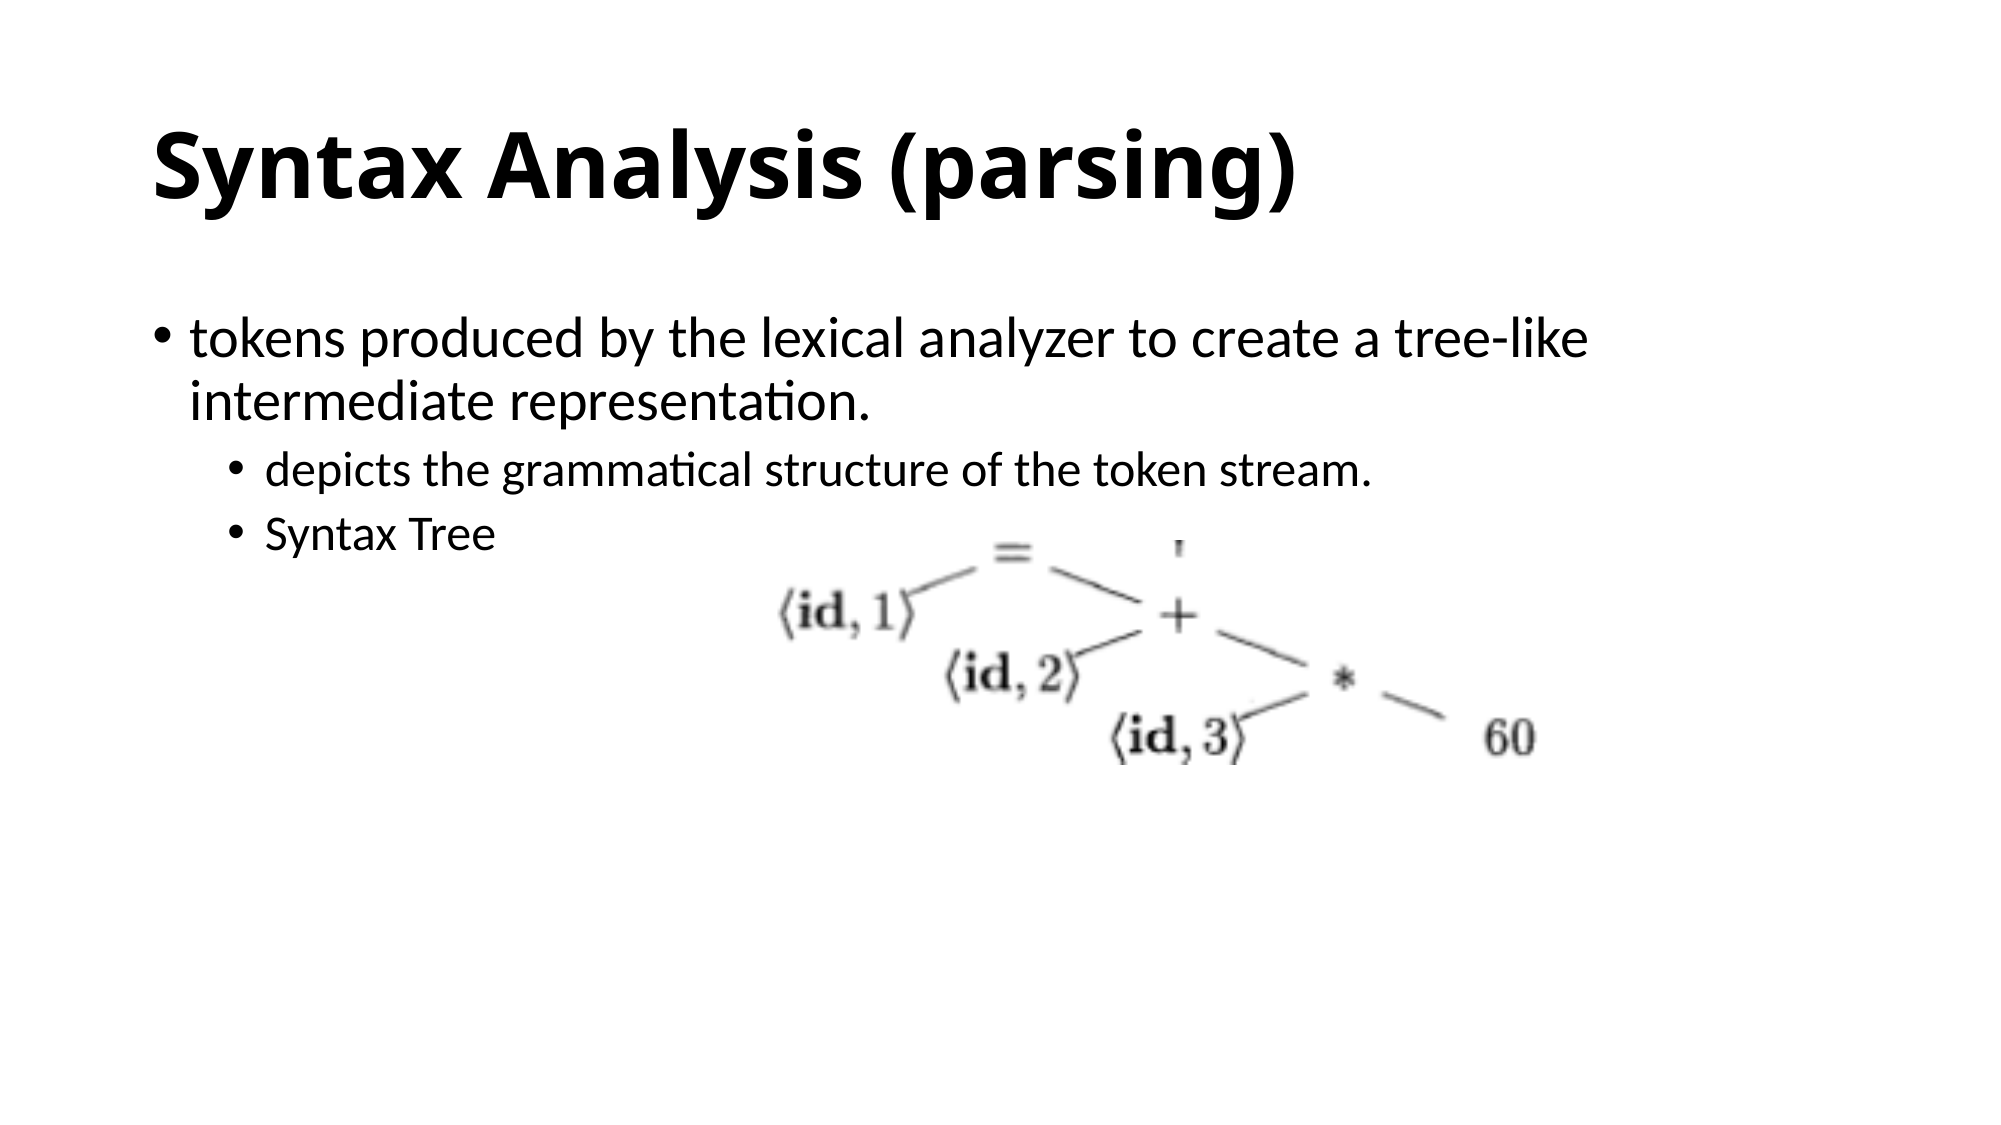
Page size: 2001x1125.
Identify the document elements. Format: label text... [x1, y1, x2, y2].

picture [776, 540, 1580, 765]
title Syntax Analysis (parsing) [137, 59, 1863, 278]
list tokens produced by the lexical analyzer to create a tree-like intermediate representation. depicts the grammatical structure of the token stream. Syntax Tree [137, 299, 1863, 1014]
